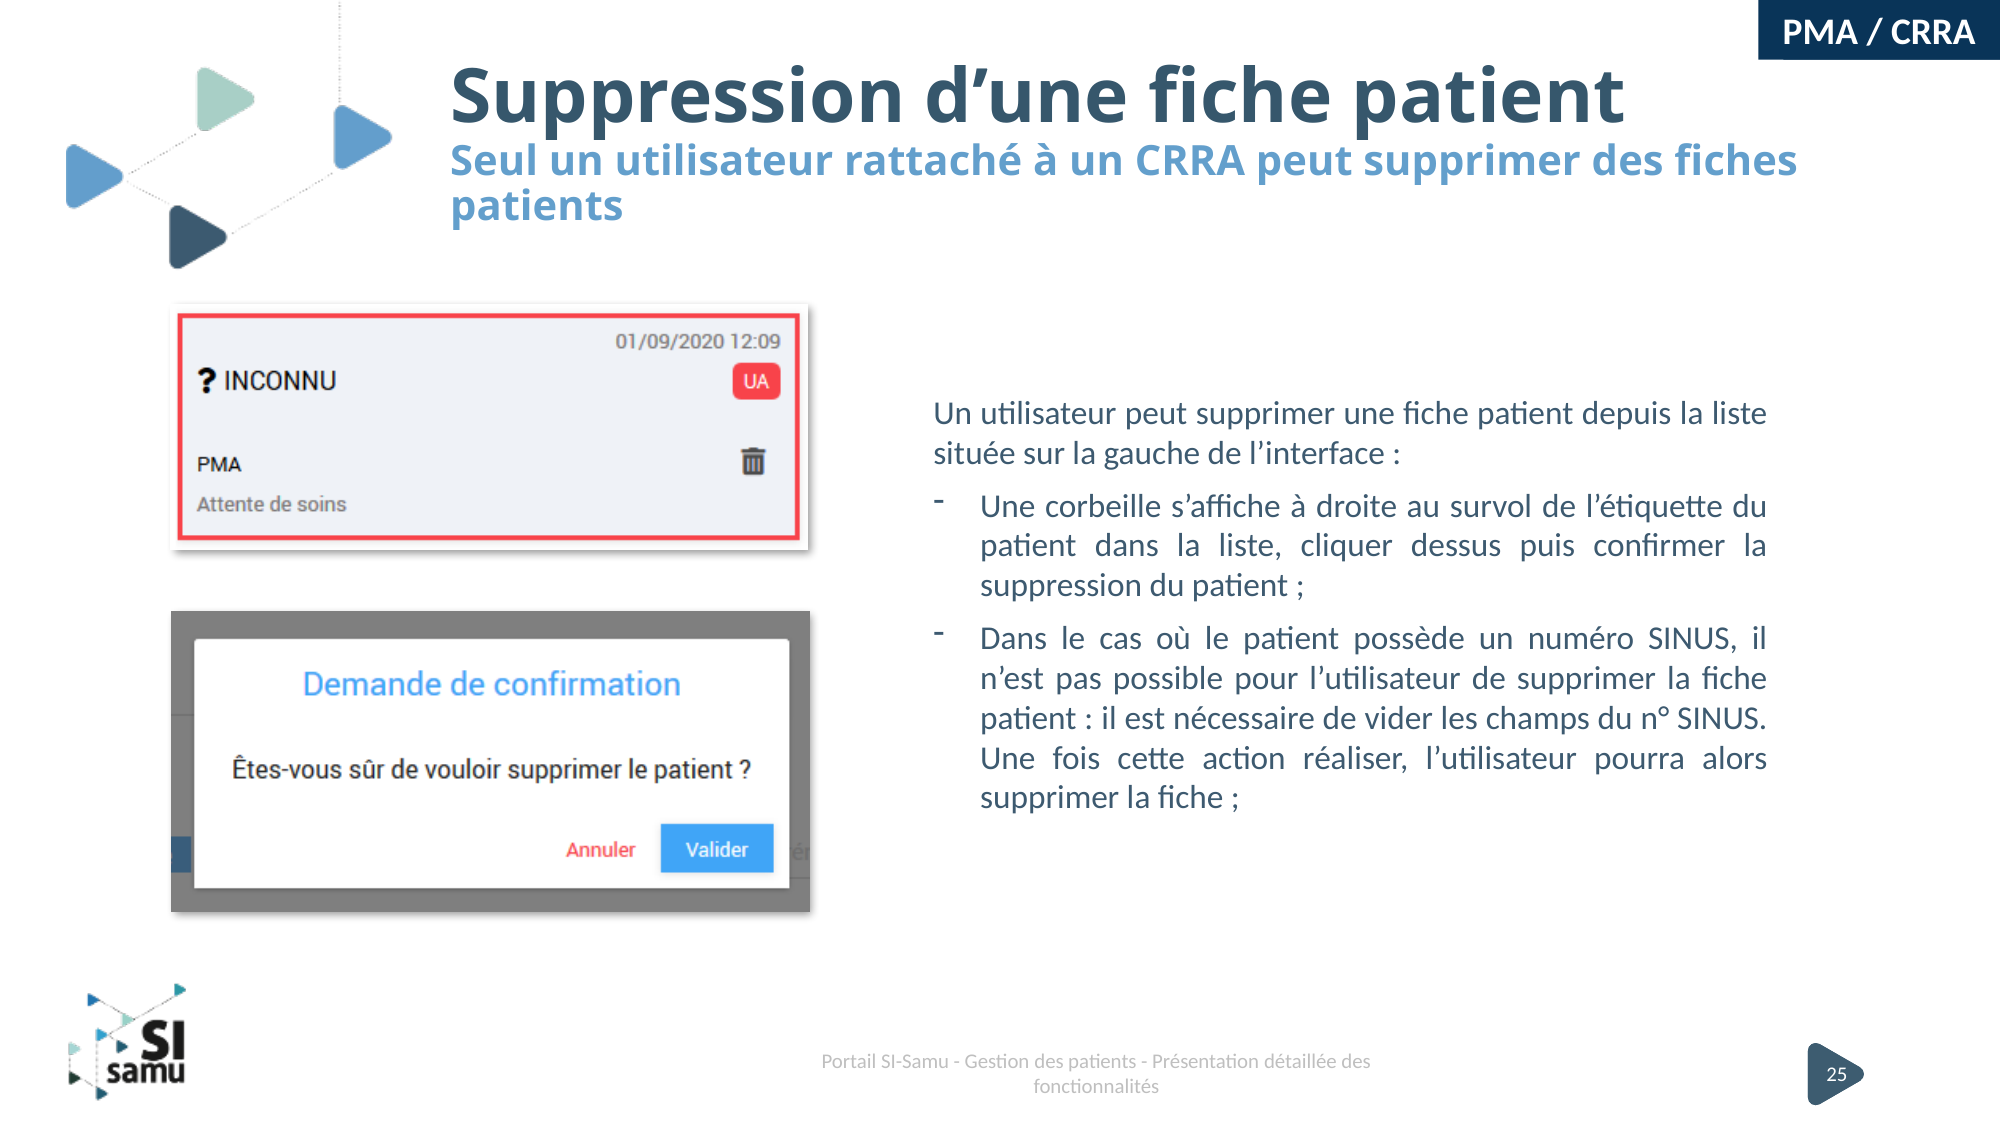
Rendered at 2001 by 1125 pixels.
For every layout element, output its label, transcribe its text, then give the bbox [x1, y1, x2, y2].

picture [170, 304, 808, 551]
picture [66, 0, 411, 300]
slide_number 25 [1434, 1042, 1863, 1103]
text_box PMA / CRRA [1758, 0, 2000, 60]
picture [171, 611, 810, 912]
footer Portail SI-Samu - Gestion des patients - Présentation détaillée des fonctionnalités [758, 1042, 1434, 1103]
picture [66, 970, 189, 1110]
text_box Suppression d’une fiche patient Seul un utilisateur rattaché à un CRRA peut supprimer des fiches patients [435, 35, 1899, 253]
text_box Un utilisateur peut supprimer une fiche patient depuis la liste située sur la gauche de l’interface : Une corbeille s’affiche à droite au survol de l’étiquette du patient dans la liste, cliquer dessus puis confirmer la suppression du patient ; Dans le cas où le patient possède un numéro SINUS, il n’est pas possible pour l’utilisateur de supprimer la fiche patient : il est nécessaire de vider les champs du n° SINUS. Une fois cette action réaliser, l’utilisateur pourra alors supprimer la fiche ; [887, 383, 1784, 823]
